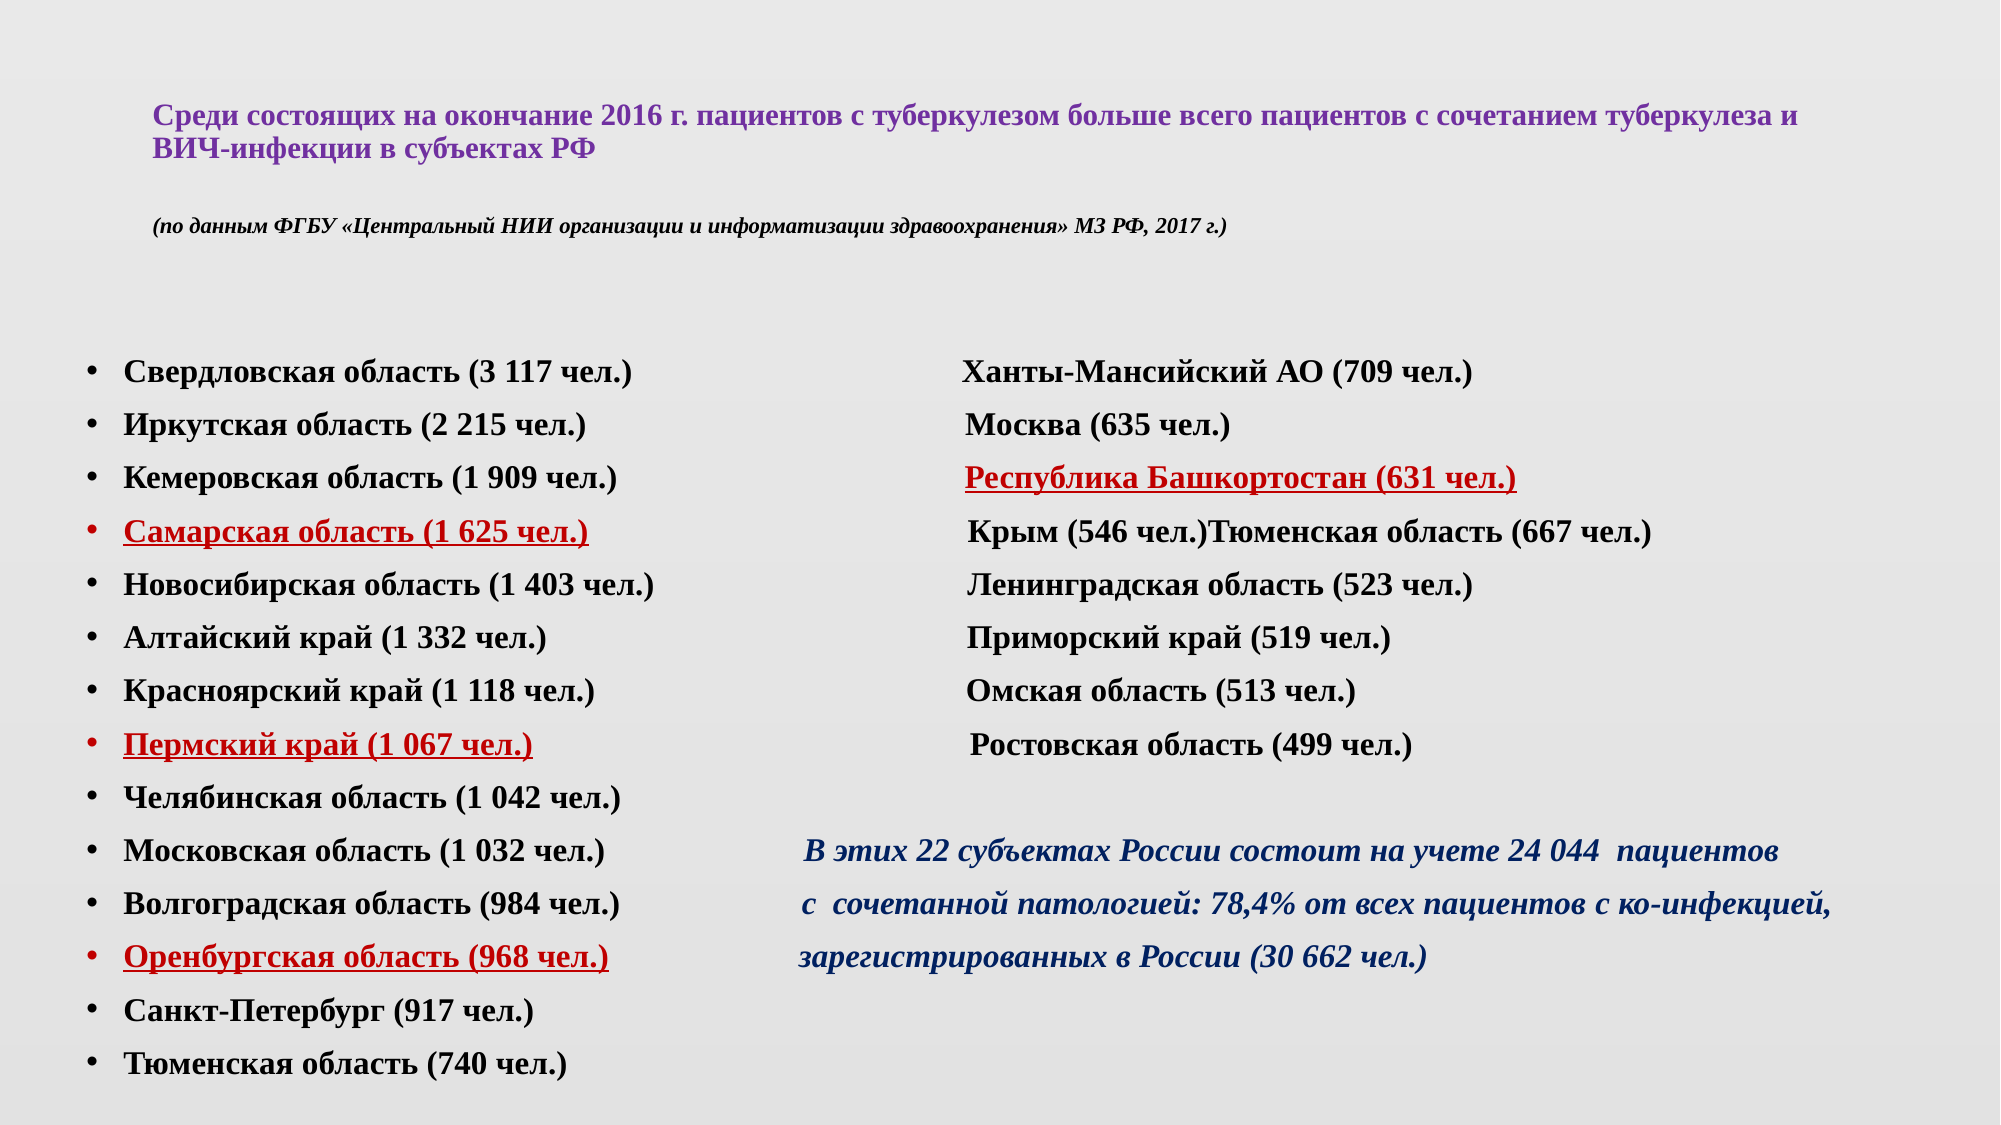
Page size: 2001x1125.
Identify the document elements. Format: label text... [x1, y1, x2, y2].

title Среди состоящих на окончание 2016 г. пациентов с туберкулезом больше всего пациентов с сочетанием туберкулеза и ВИЧ-инфекции в субъектах РФ (по данным ФГБУ «Центральный НИИ организации и информатизации здравоохранения» МЗ РФ, 2017 г.) [137, 59, 1863, 278]
list Свердловская область (3 117 чел.) Ханты-Мансийский АО (709 чел.) Иркутская область (2 215 чел.) Москва (635 чел.) Кемеровская область (1 909 чел.) Республика Башкортостан (631 чел.) Самарская область (1 625 чел.) Крым (546 чел.)Тюменская область (667 чел.) Новосибирская область (1 403 чел.) Ленинградская область (523 чел.) Алтайский край (1 332 чел.) Приморский край (519 чел.) Красноярский край (1 118 чел.) Омская область (513 чел.) Пермский край (1 067 чел.) Ростовская область (499 чел.) Челябинская область (1 042 чел.) Московская область (1 032 чел.) В этих 22 субъектах России состоит на учете 24 044 пациентов Волгоградская область (984 чел.) с сочетанной патологией: 78,4% от всех пациентов с ко-инфекцией, Оренбургская область (968 чел.) зарегистрированных в России (30 662 чел.) Санкт-Петербург (917 чел.) Тюменская область (740 чел.) [71, 299, 1864, 1100]
